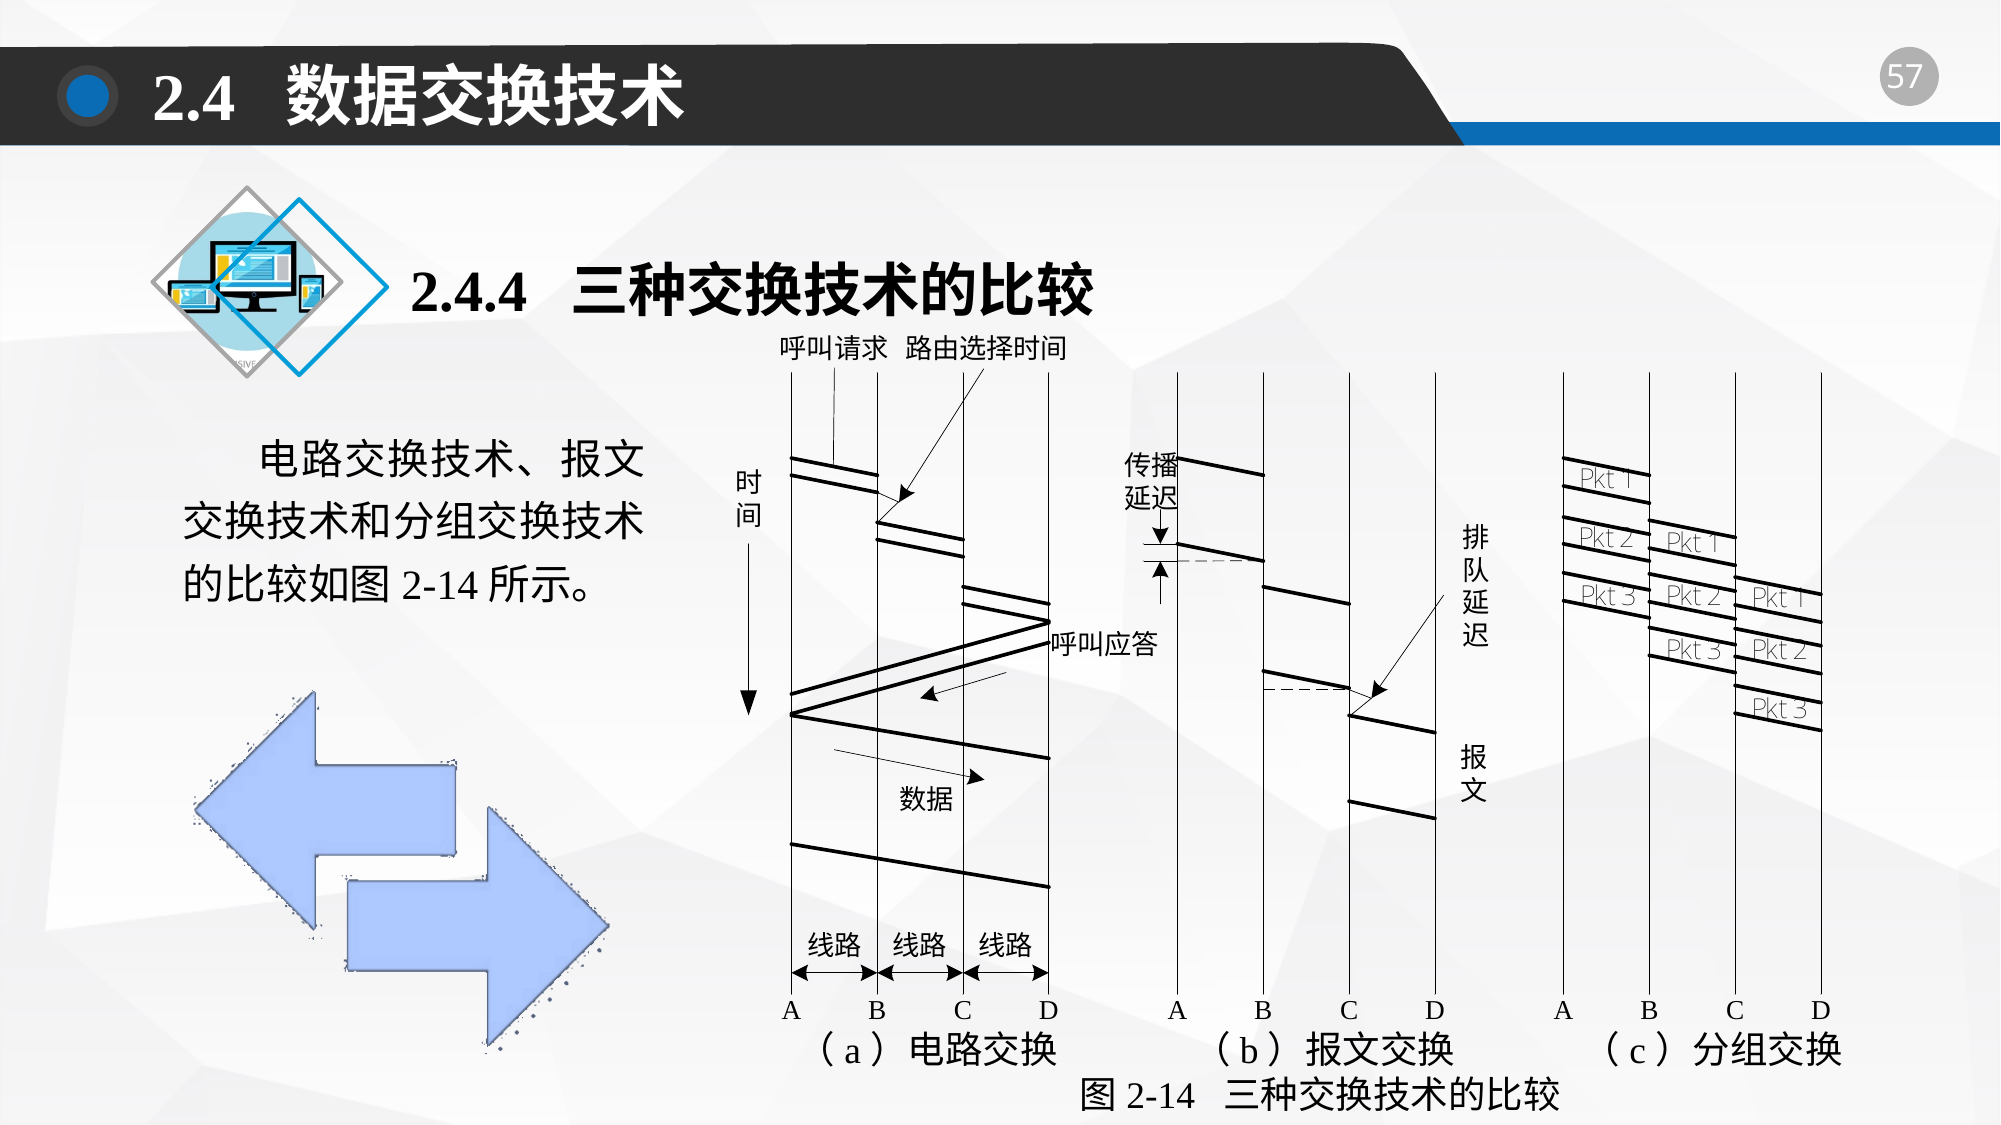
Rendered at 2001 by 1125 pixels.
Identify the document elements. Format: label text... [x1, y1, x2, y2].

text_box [152, 187, 388, 377]
text_box 2.4.4 三种交换技术的比较 [395, 246, 1110, 331]
text_box 电路交换技术、报文交换技术和分组交换技术的比较如图2-14所示。 [167, 412, 661, 612]
text_box 2.4 数据交换技术 [137, 42, 1094, 156]
picture [0, 0, 2001, 1125]
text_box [718, 327, 1887, 1125]
